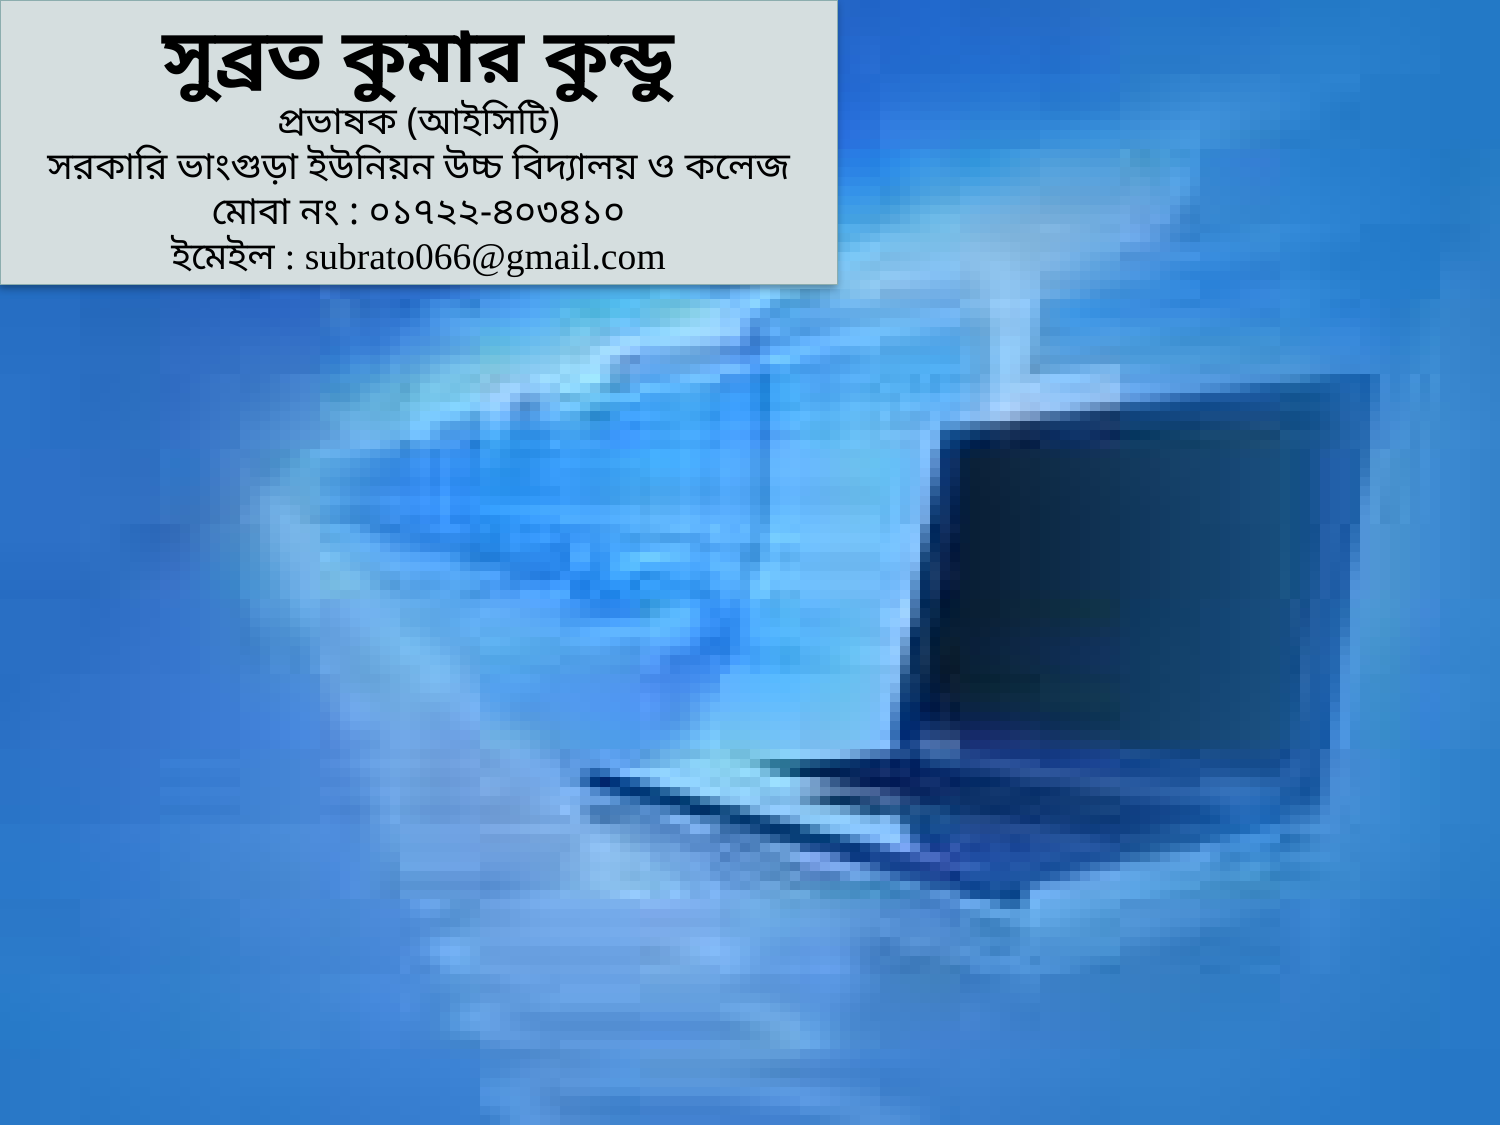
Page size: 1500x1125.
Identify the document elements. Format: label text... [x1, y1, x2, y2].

picture [0, 0, 1500, 1125]
text_box সুব্রত কুমার কুন্ডু প্রভাষক (আইসিটি) সরকারি ভাংগুড়া ইউনিয়ন উচ্চ বিদ্যালয় ও কলেজ মোবা নং : ০১৭২২-৪০৩৪১০ ইমেইল : subrato066@gmail.com [0, 0, 838, 285]
